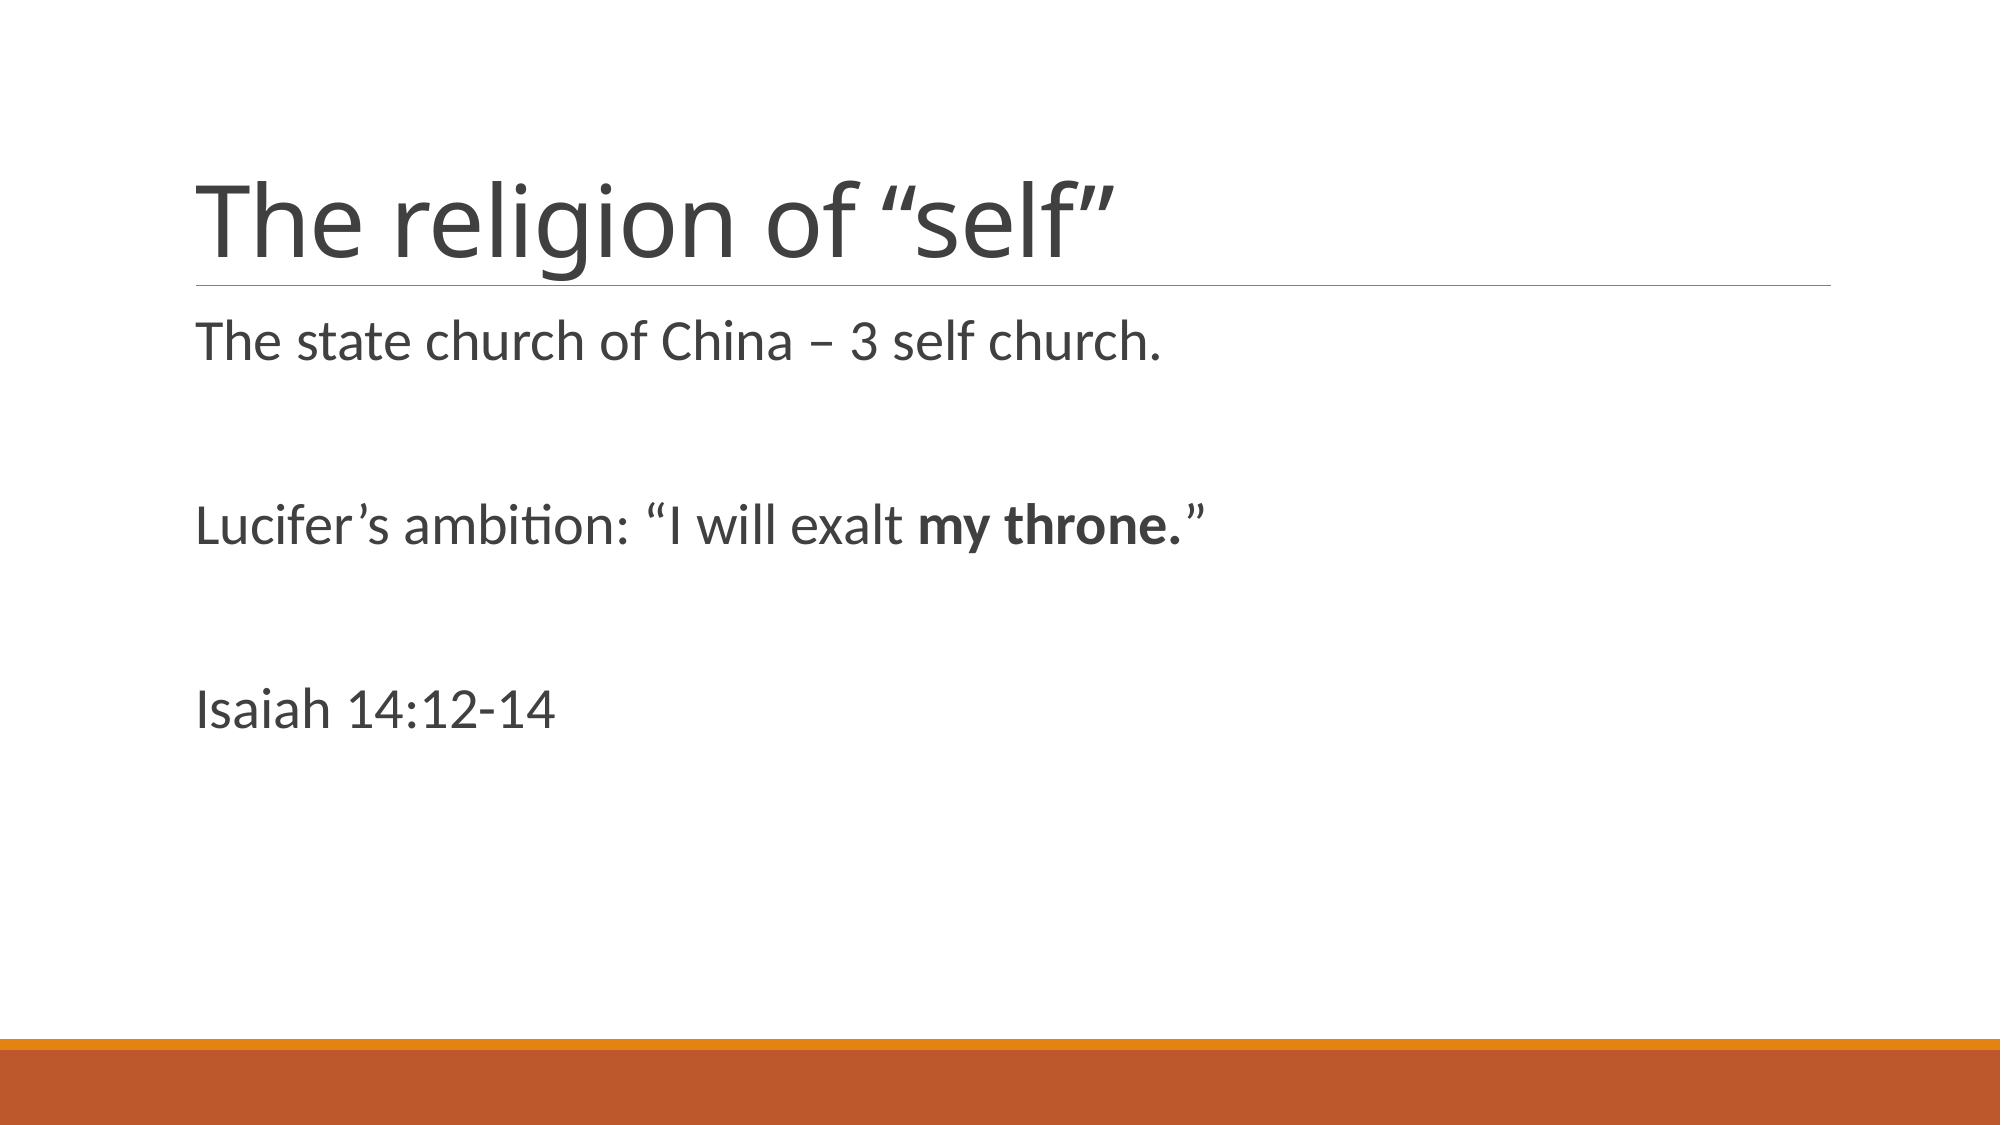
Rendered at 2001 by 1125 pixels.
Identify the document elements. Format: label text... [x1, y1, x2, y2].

list The state church of China – 3 self church. Lucifer’s ambition: “I will exalt my throne.” Isaiah 14:12-14 [180, 302, 1830, 963]
title The religion of “self” [180, 47, 1830, 285]
